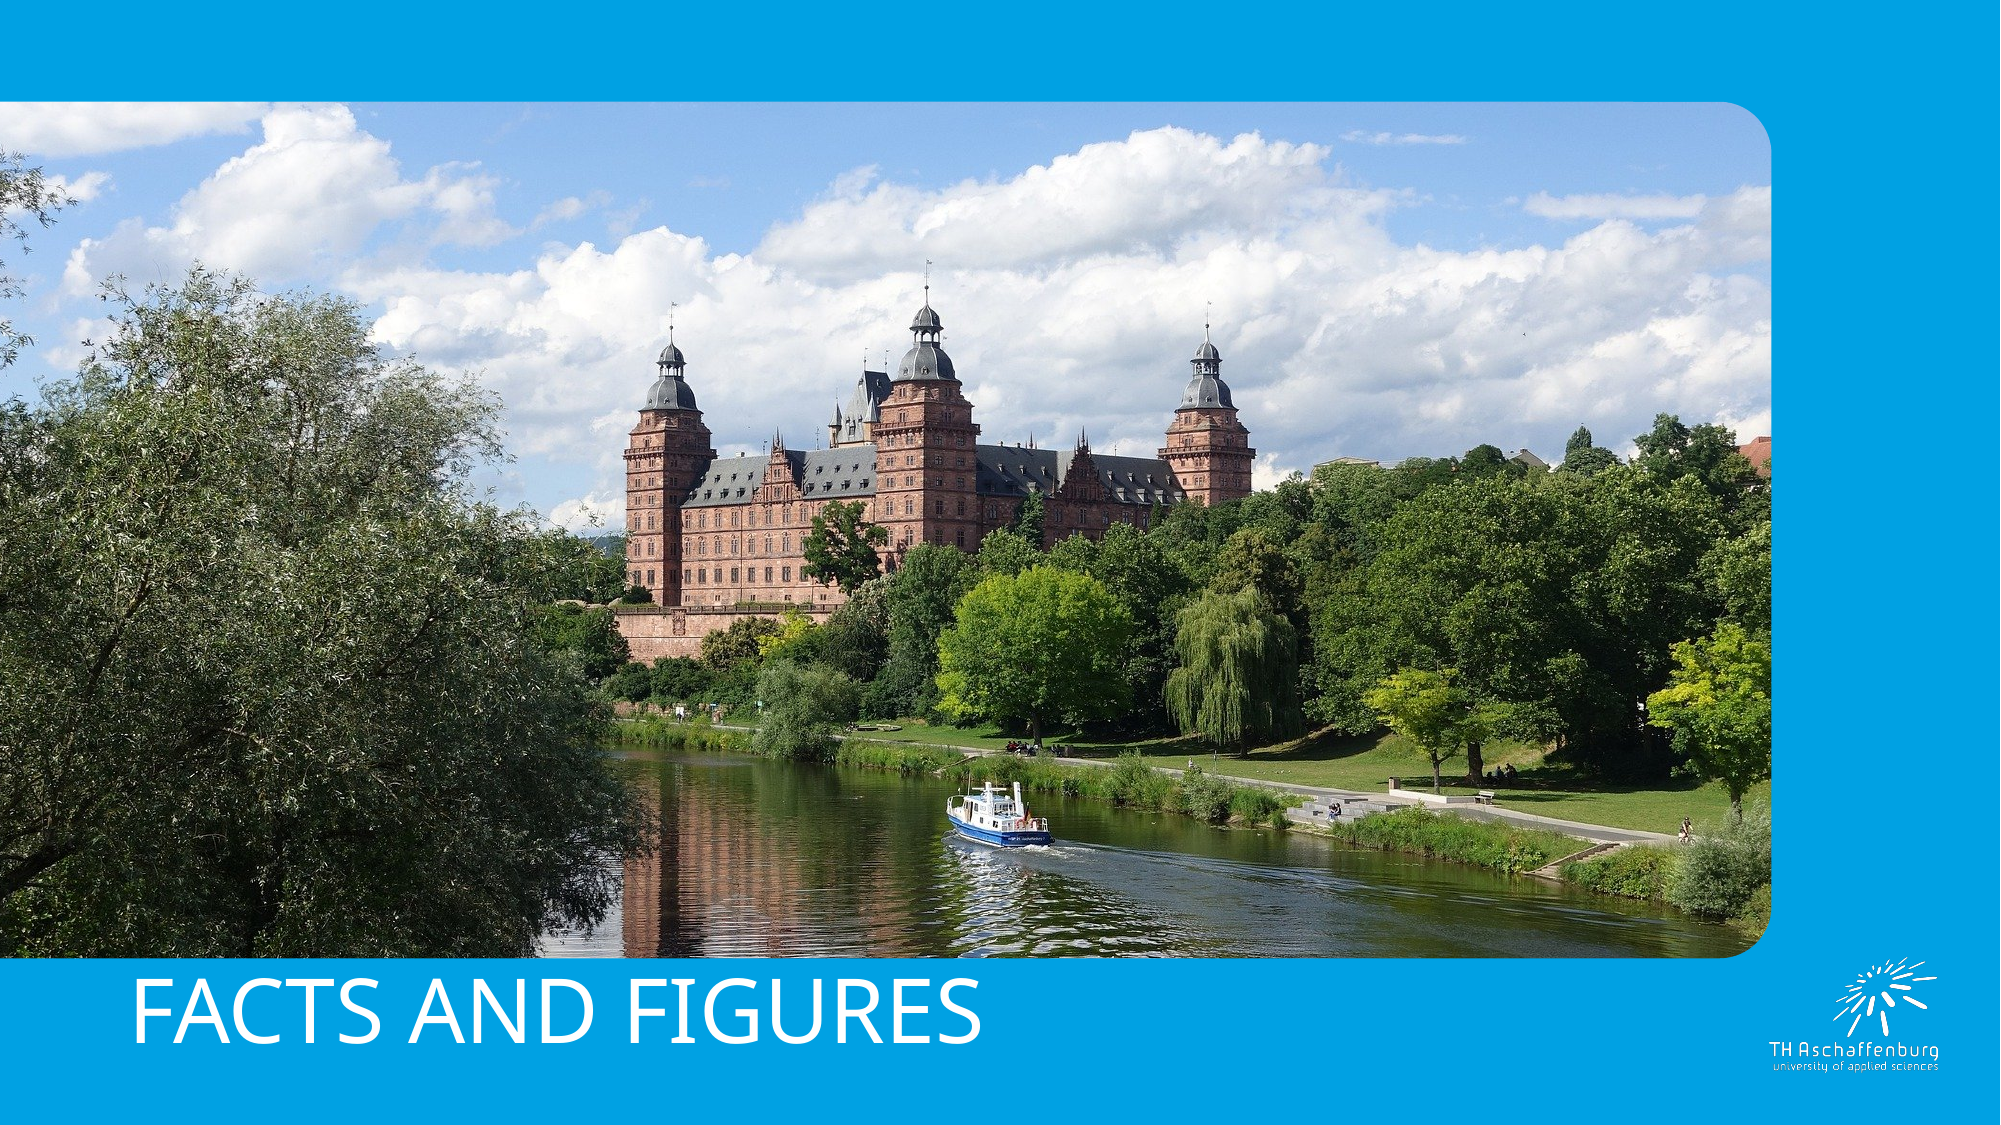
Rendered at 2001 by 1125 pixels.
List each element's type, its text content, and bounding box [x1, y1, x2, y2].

picture [1891, 985, 1910, 990]
picture [1894, 973, 1912, 979]
picture [1848, 1016, 1860, 1036]
picture [1881, 1011, 1888, 1035]
picture [1882, 992, 1894, 1006]
picture [1904, 997, 1926, 1008]
picture [1867, 997, 1874, 1015]
picture [1852, 997, 1865, 1012]
picture [0, 102, 1771, 958]
title FACTS AND FIGURES [114, 959, 1713, 1071]
